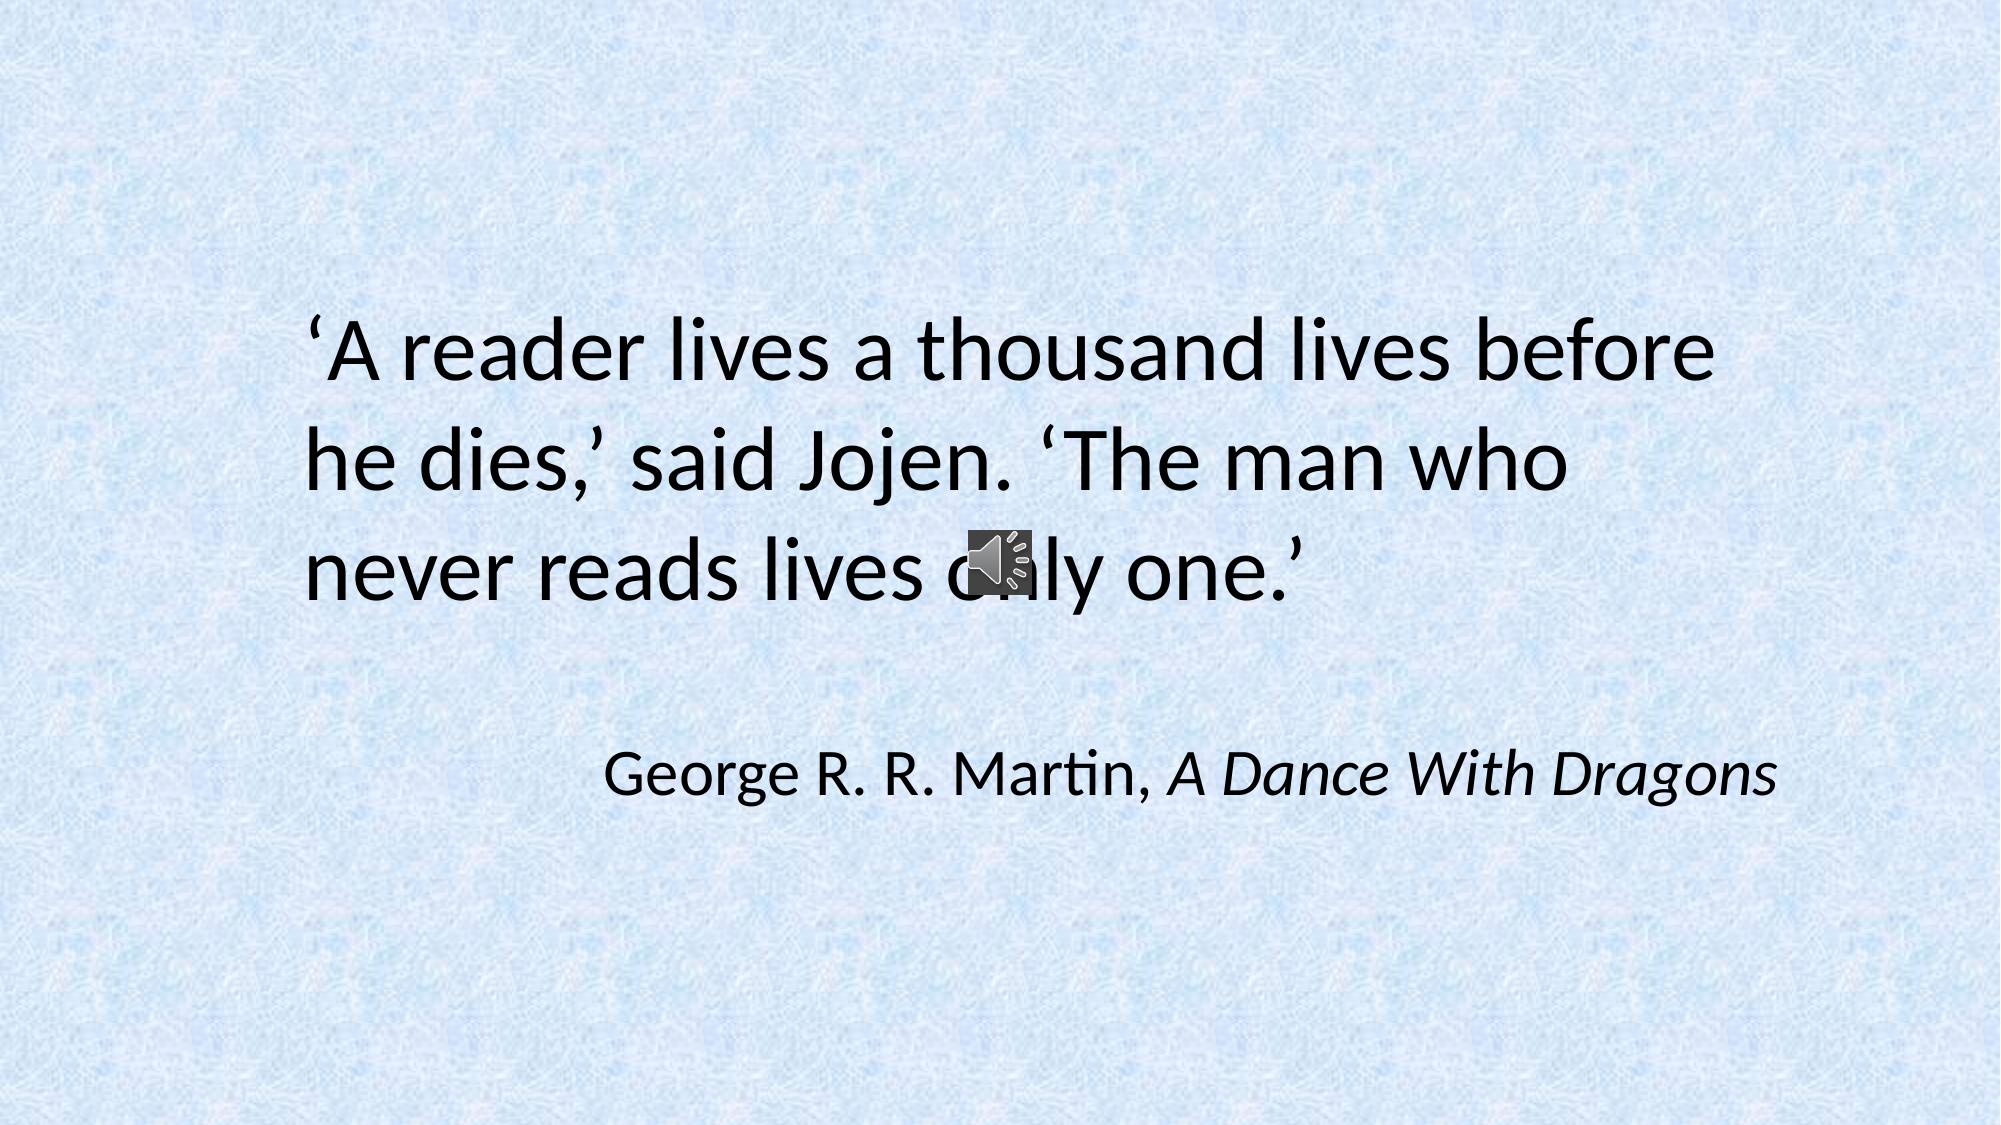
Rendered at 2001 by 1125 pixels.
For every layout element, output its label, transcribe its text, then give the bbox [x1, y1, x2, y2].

picture [0, 0, 2001, 1125]
text_box ‘A reader lives a thousand lives before he dies,’ said Jojen. ‘The man who never reads lives only one.’ George R. R. Martin, A Dance With Dragons [289, 281, 1794, 817]
